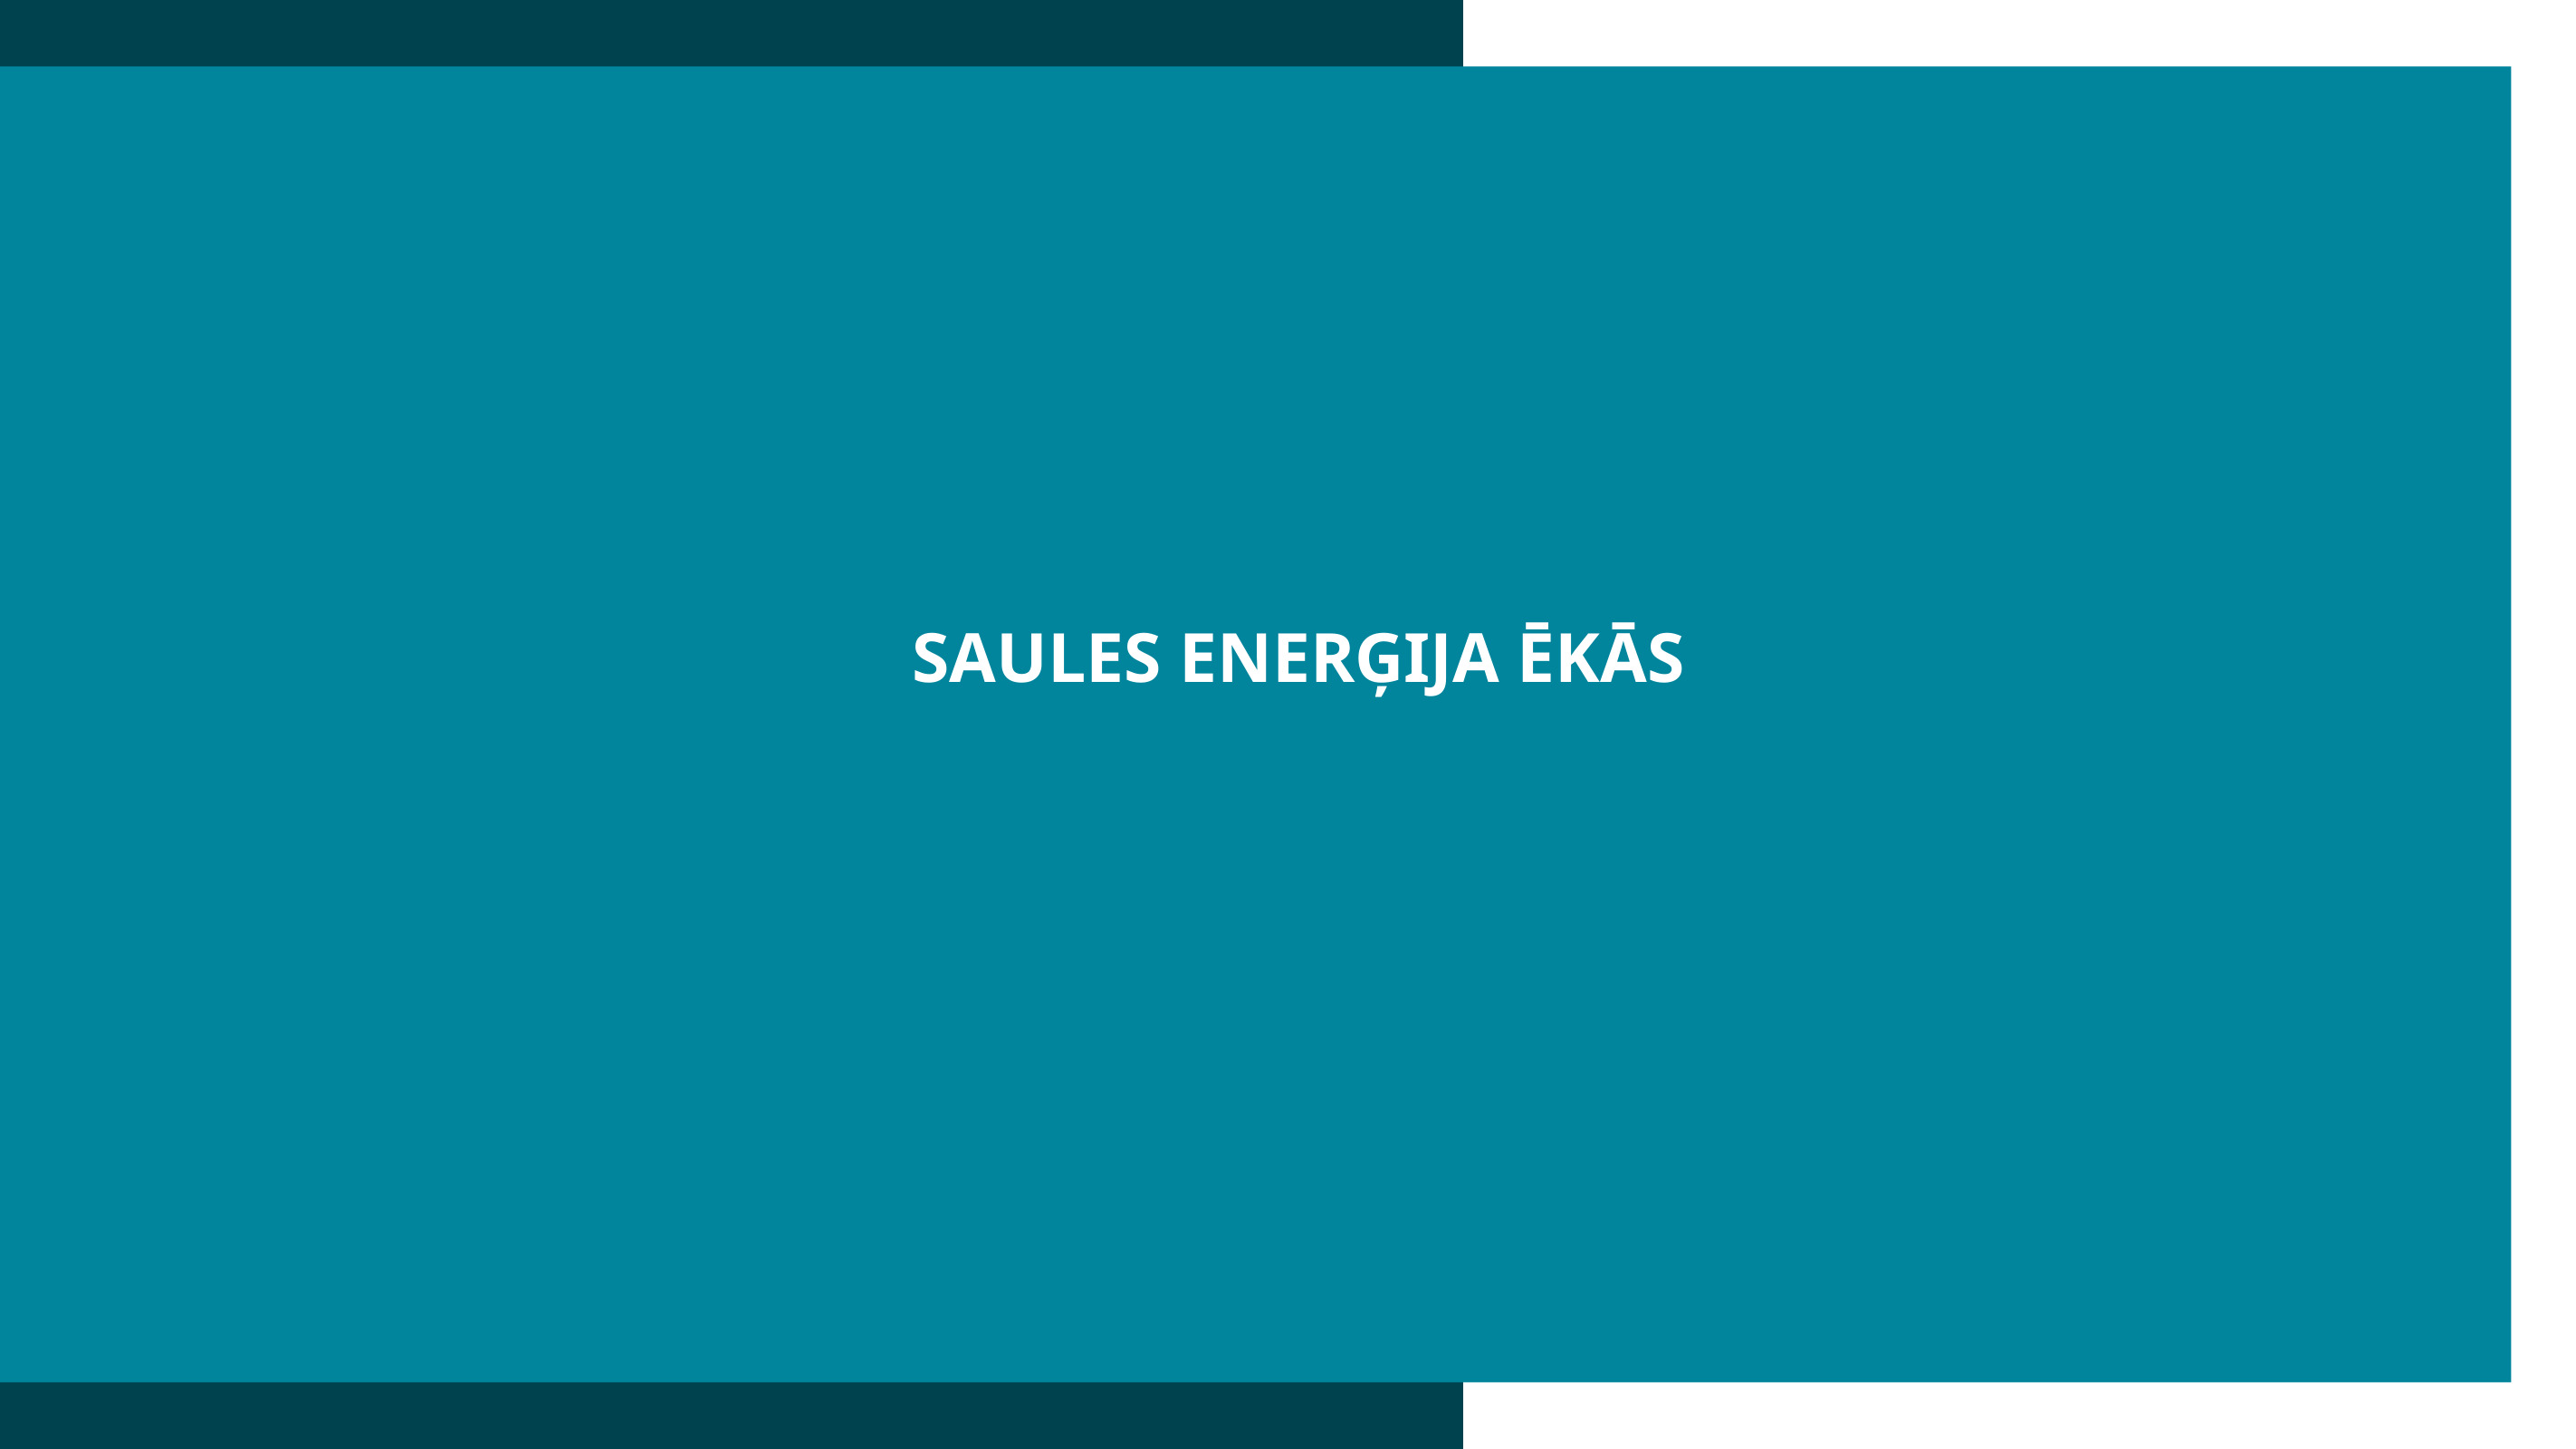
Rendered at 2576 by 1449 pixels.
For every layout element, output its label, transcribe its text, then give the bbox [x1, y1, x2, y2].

list SAULES ENERĢIJA ĒKĀS [126, 617, 2489, 832]
